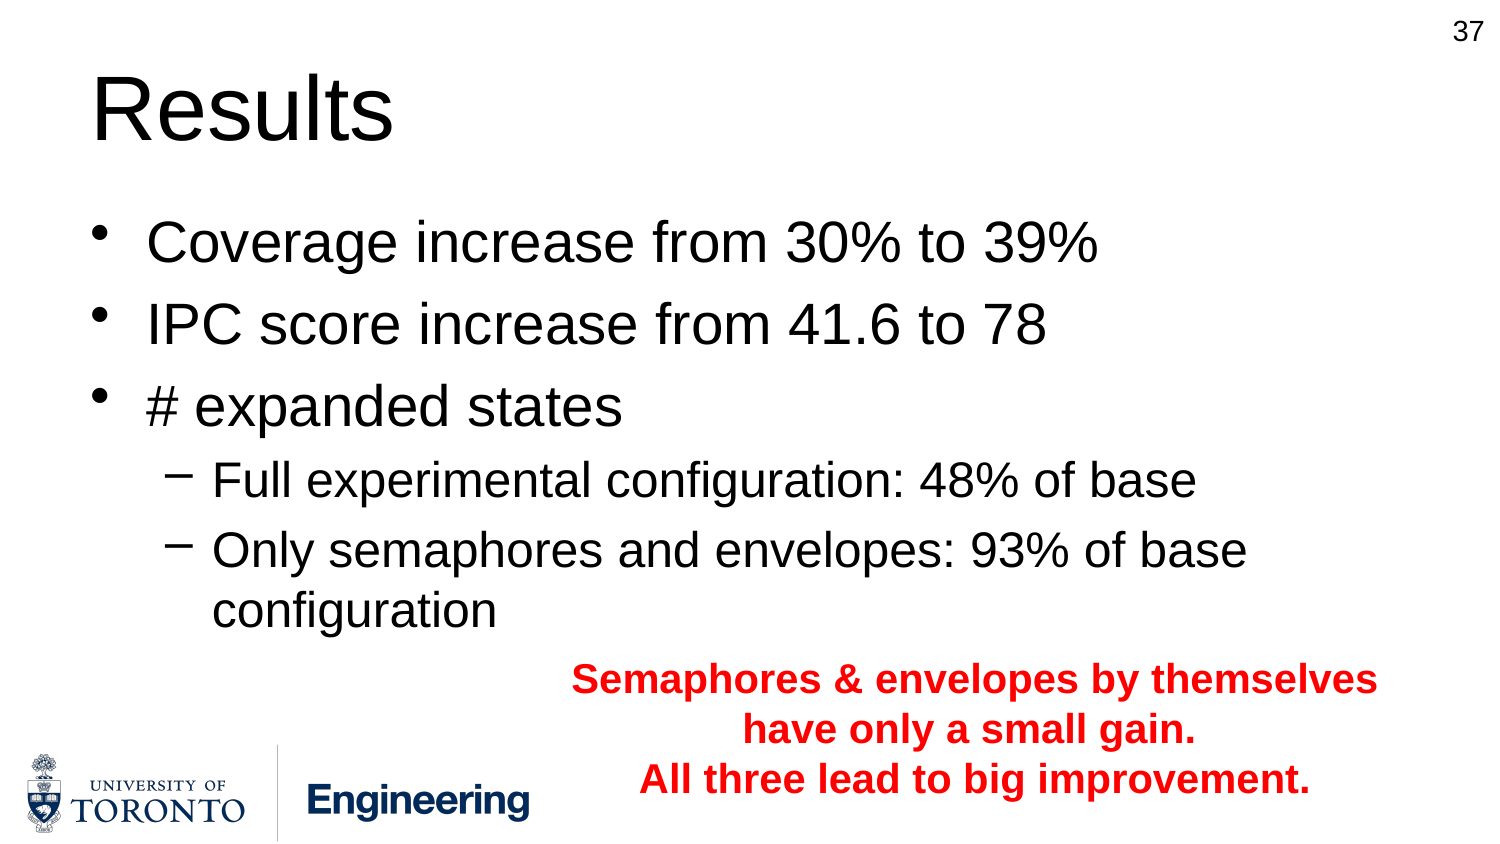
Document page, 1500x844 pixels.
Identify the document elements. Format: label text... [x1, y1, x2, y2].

list Coverage increase from 30% to 39% IPC score increase from 41.6 to 78 # expanded states Full experimental configuration: 48% of base Only semaphores and envelopes: 93% of base configuration [74, 196, 1476, 754]
picture [0, 737, 556, 844]
text_box Semaphores & envelopes by themselves have only a small gain. All three lead to big improvement. [549, 644, 1400, 810]
title Results [74, 33, 1426, 175]
slide_number 37 [1399, 0, 1500, 59]
